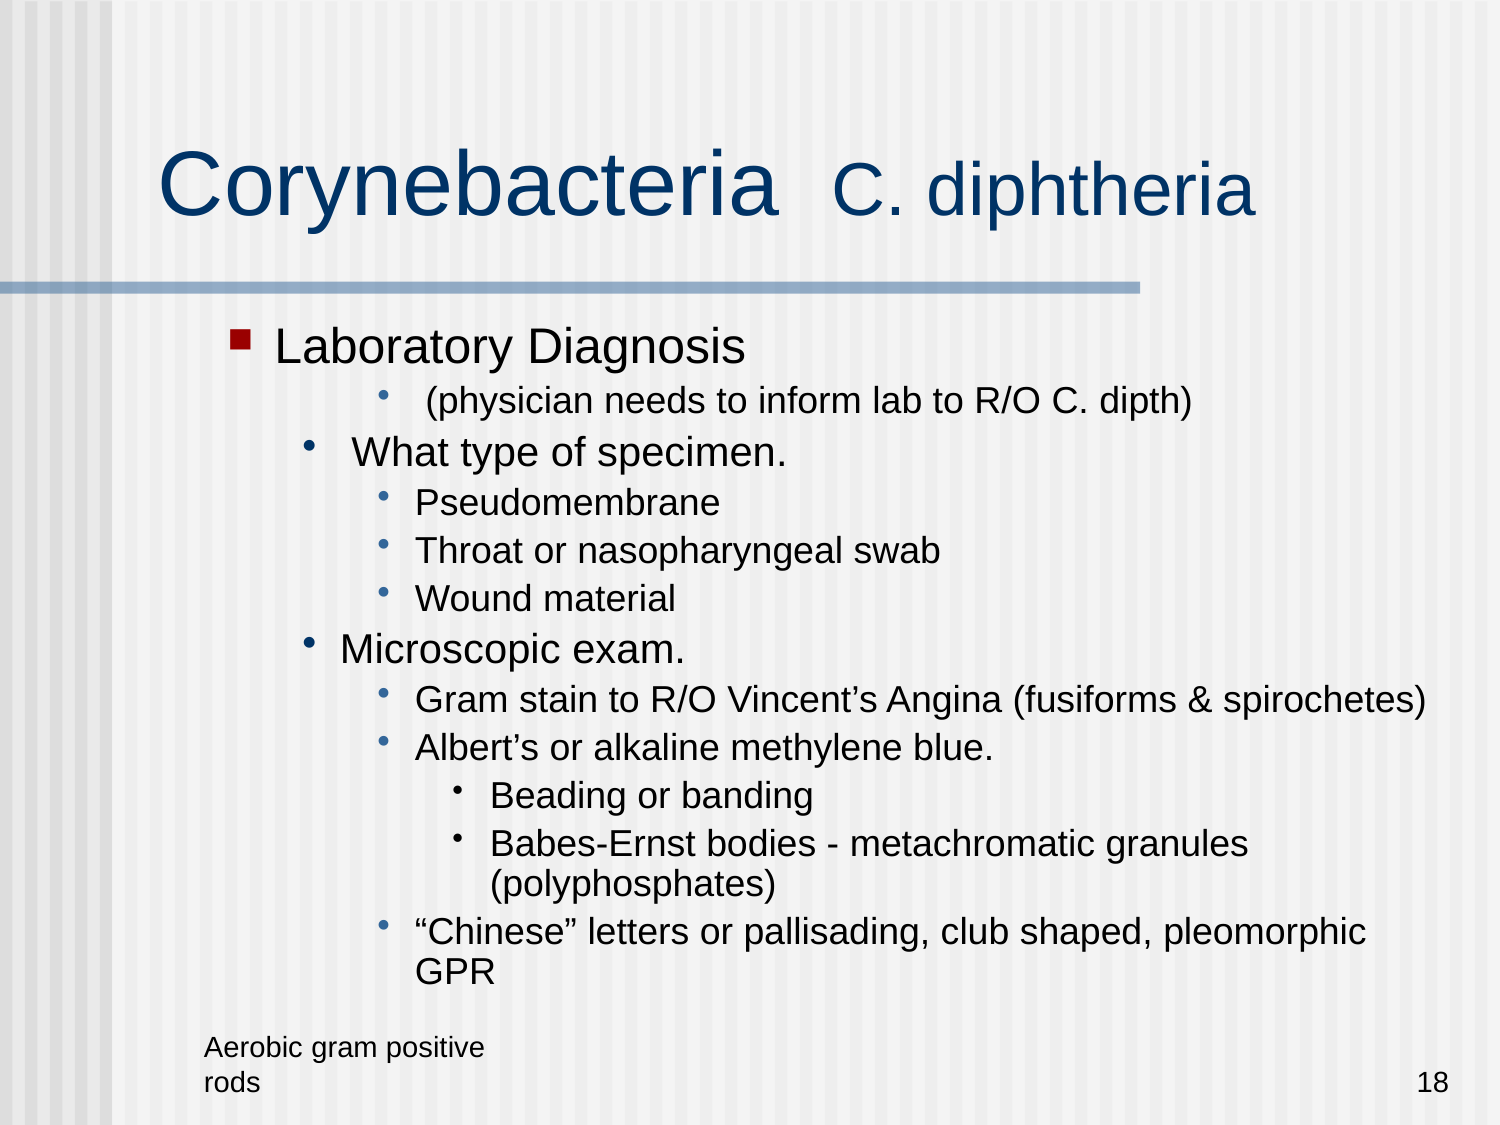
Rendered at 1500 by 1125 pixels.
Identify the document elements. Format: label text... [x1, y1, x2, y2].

list Laboratory Diagnosis (physician needs to inform lab to R/O C. dipth) What type of specimen. Pseudomembrane Throat or nasopharyngeal swab Wound material Microscopic exam. Gram stain to R/O Vincent’s Angina (fusiforms & spirochetes) Albert’s or alkaline methylene blue. Beading or banding Babes-Ernst bodies - metachromatic granules (polyphosphates) “Chinese” letters or pallisading, club shaped, pleomorphic GPR [137, 312, 1468, 1052]
slide_number Aerobic gram positive rods [188, 1052, 502, 1107]
title Corynebacteria C. diphtheria [142, 87, 1482, 242]
slide_number 18 [1151, 1052, 1465, 1107]
